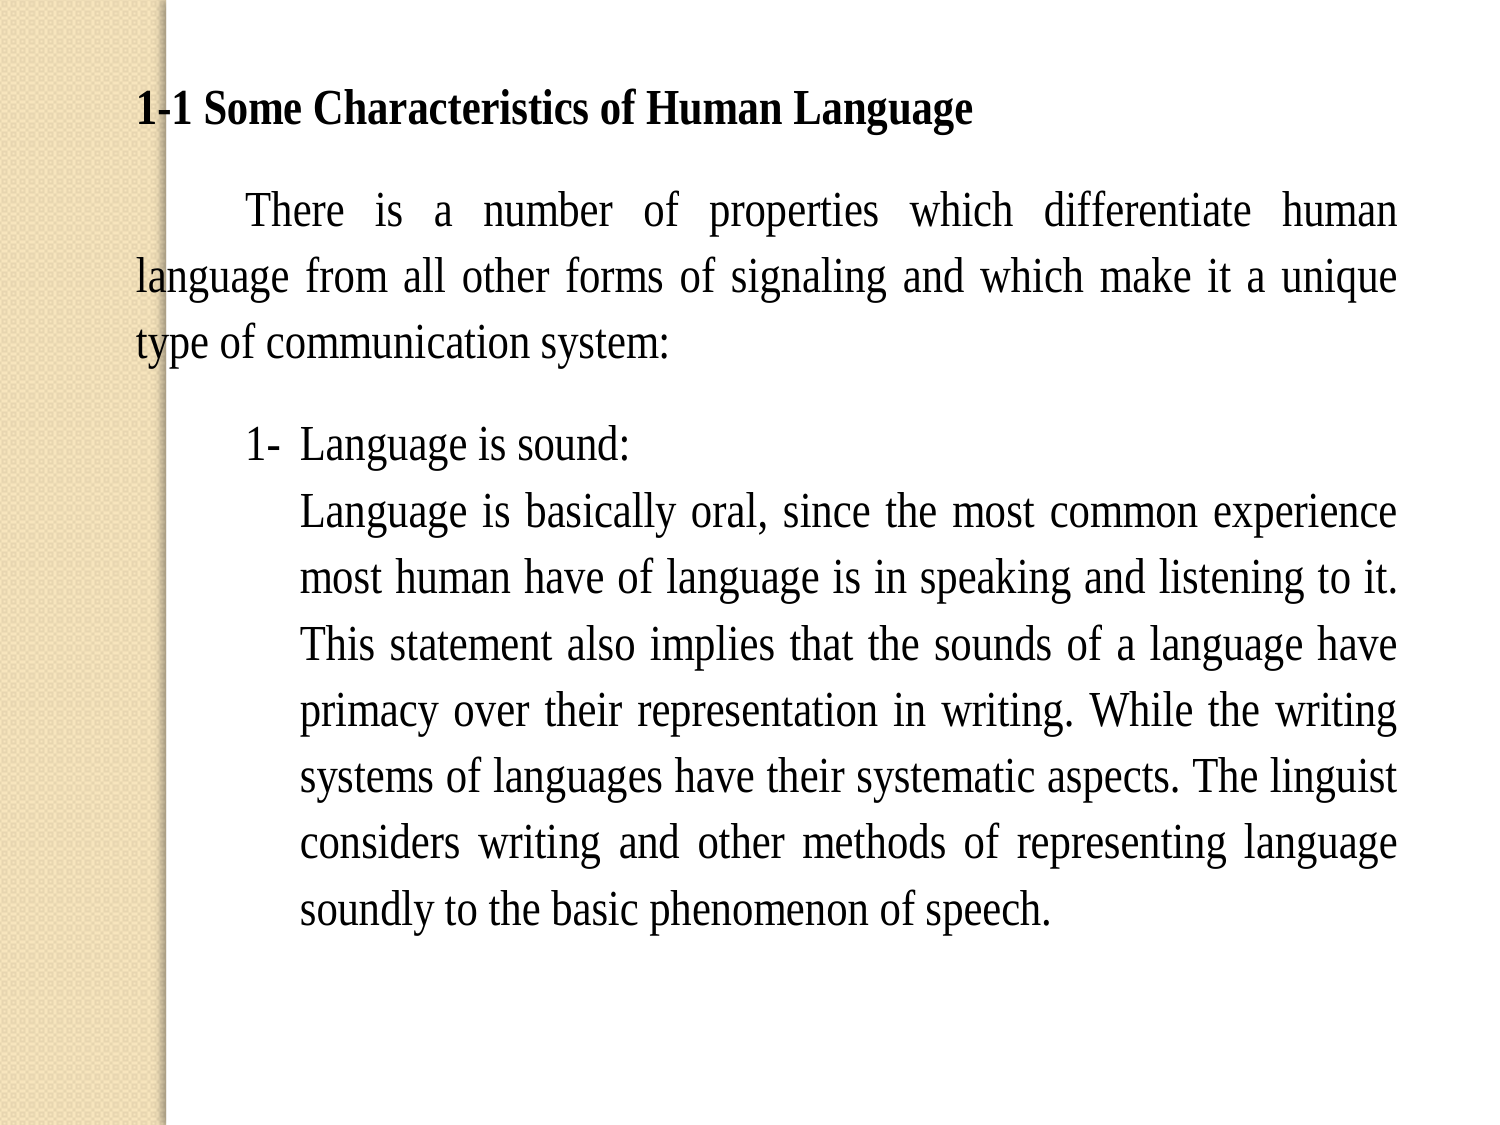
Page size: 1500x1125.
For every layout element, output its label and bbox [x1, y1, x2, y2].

picture [135, 77, 1400, 983]
